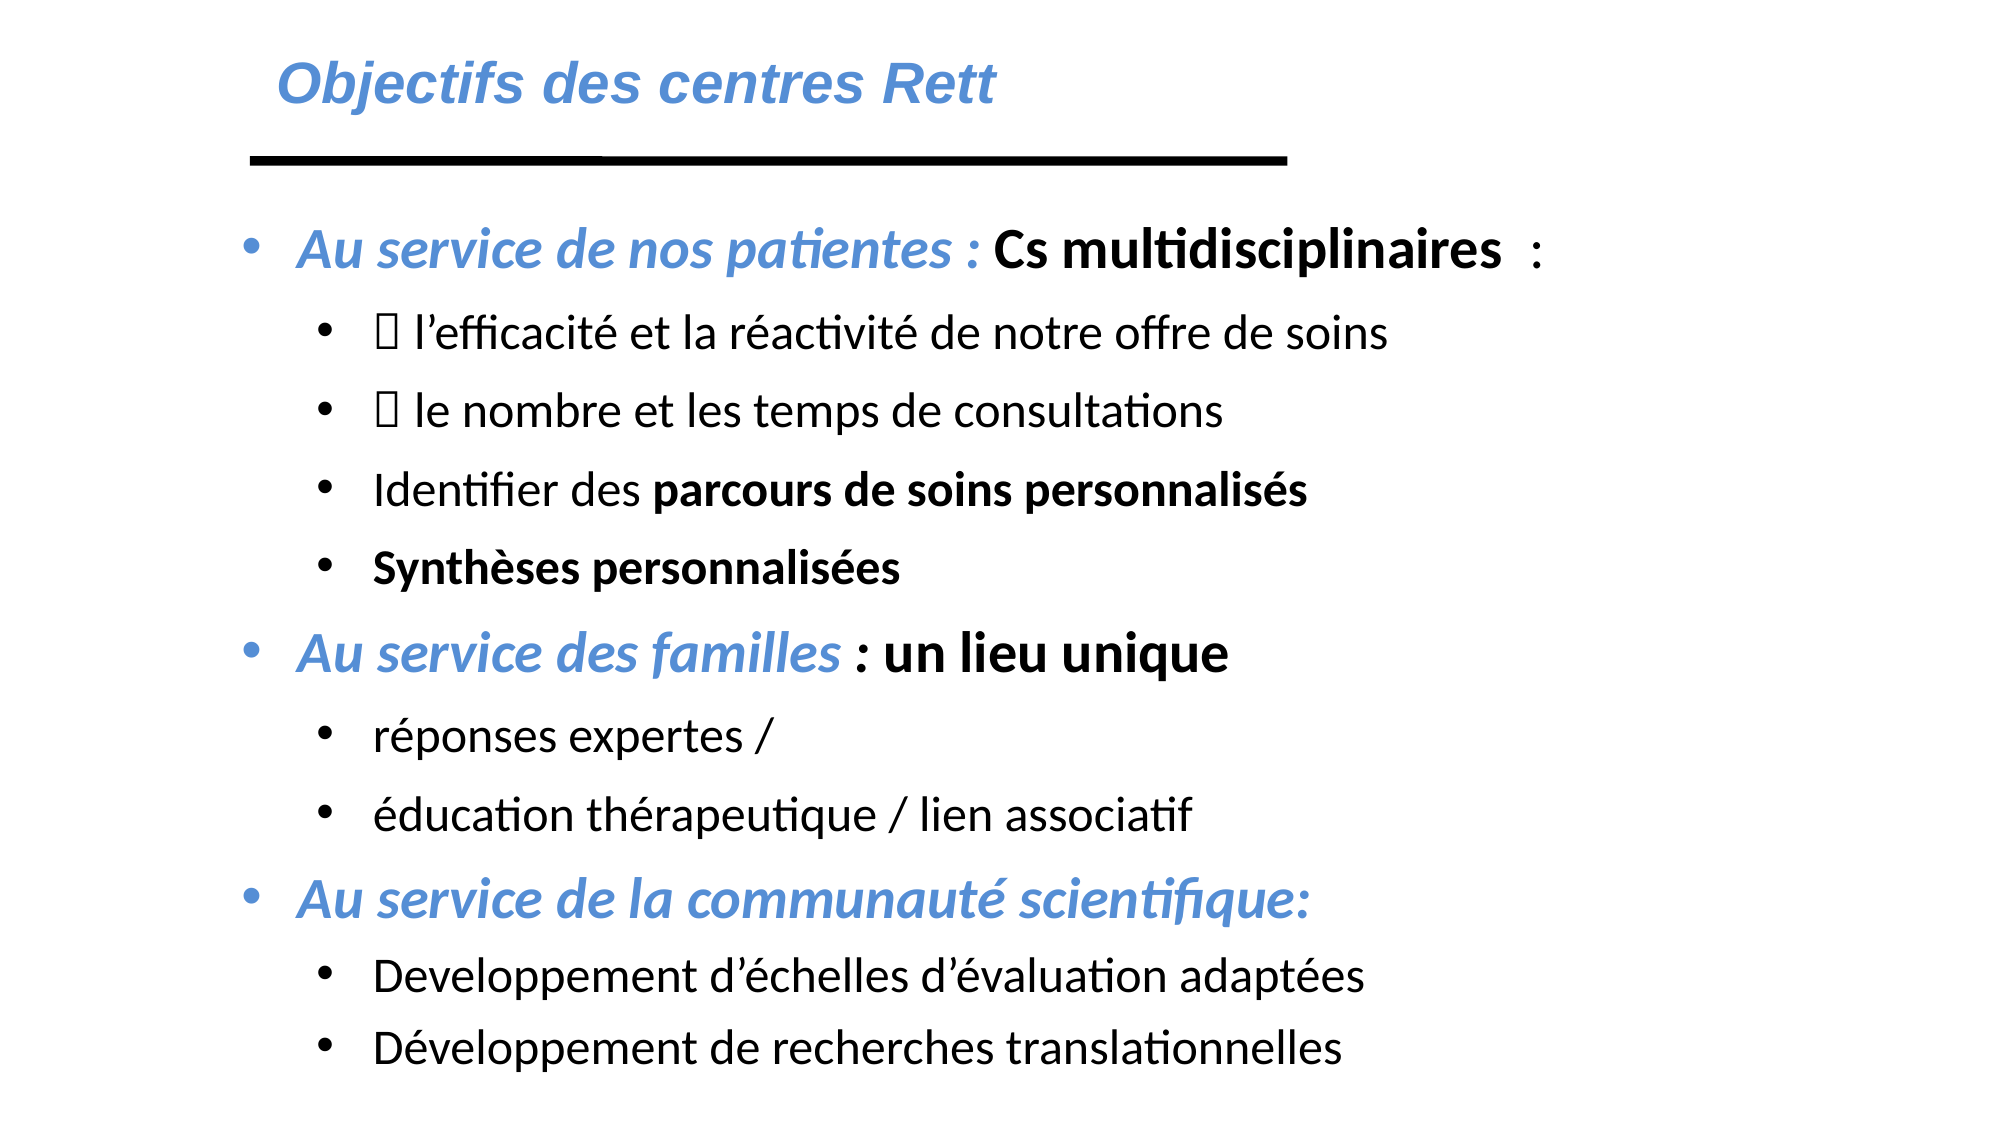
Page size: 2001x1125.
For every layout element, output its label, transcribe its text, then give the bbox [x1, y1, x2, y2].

text_box Au service de nos patientes : Cs multidisciplinaires :  l’efficacité et la réactivité de notre offre de soins  le nombre et les temps de consultations Identifier des parcours de soins personnalisés Synthèses personnalisées Au service des familles : un lieu unique réponses expertes / éducation thérapeutique / lien associatif Au service de la communauté scientifique: Developpement d’échelles d’évaluation adaptées Développement de recherches translationnelles [226, 196, 1750, 1125]
text_box Objectifs des centres Rett [261, 31, 1750, 123]
